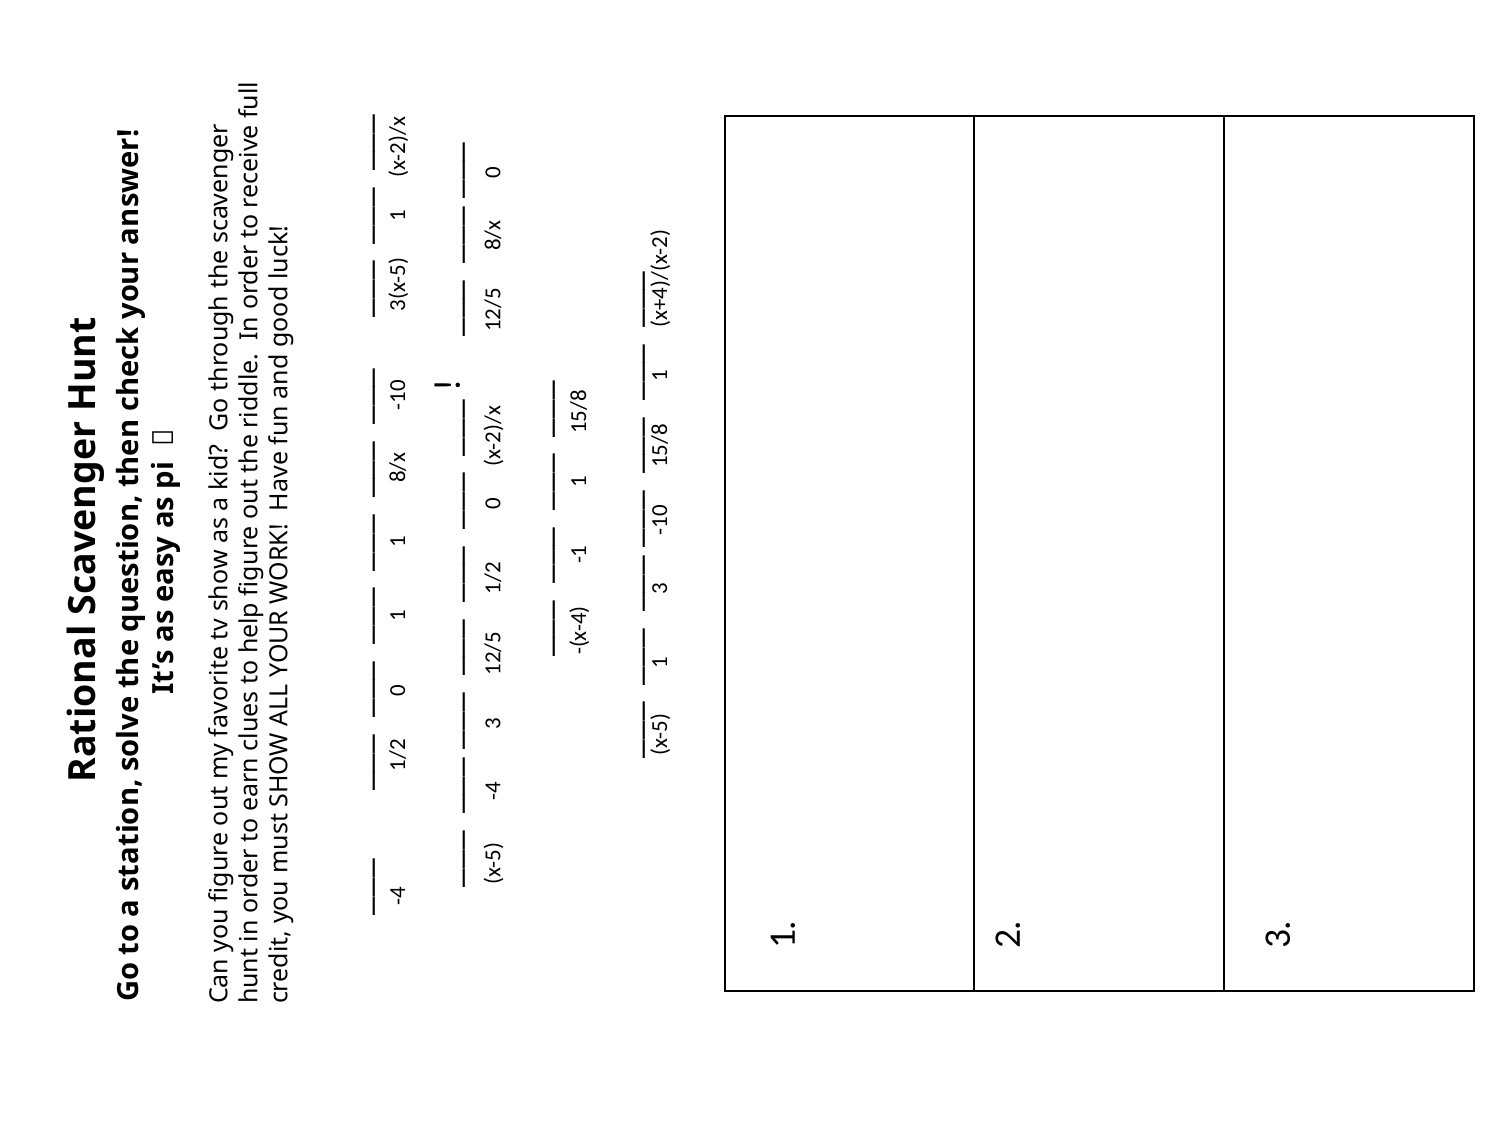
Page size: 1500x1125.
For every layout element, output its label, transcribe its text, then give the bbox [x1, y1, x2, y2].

text_box Can you figure out my favorite tv show as a kid? Go through the scavenger hunt in order to earn clues to help figure out the riddle. In order to receive full credit, you must SHOW ALL YOUR WORK! Have fun and good luck! [195, 50, 300, 1019]
text_box -(x-4) -1 1 15/8 [555, 179, 598, 707]
text_box Go to a station, solve the question, then check your answer! It’s as easy as pi  [101, 112, 187, 1019]
text_box (x-5) 1 3 -10 15/8 1 (x+4)/(x-2) [636, 75, 679, 855]
text_box Rational Scavenger Hunt [49, 225, 101, 876]
text_box -4 1/2 0 1 1 8/x -10 3(x-5) 1 (x-2)/x [375, 50, 418, 931]
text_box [724, 115, 1474, 991]
text_box ___ ___ ___ ___ ___ ___ ___ ___ ___ ___ ___ ___ ___ ___ ___ ___ ___ ! ___ ___ ___ ___ ___ ___ ___ ___ ___ ___ ___ ___ ___ ___ [324, 75, 655, 955]
text_box (x-5) -4 3 12/5 1/2 0 (x-2)/x 12/5 8/x 0 [470, 75, 513, 931]
